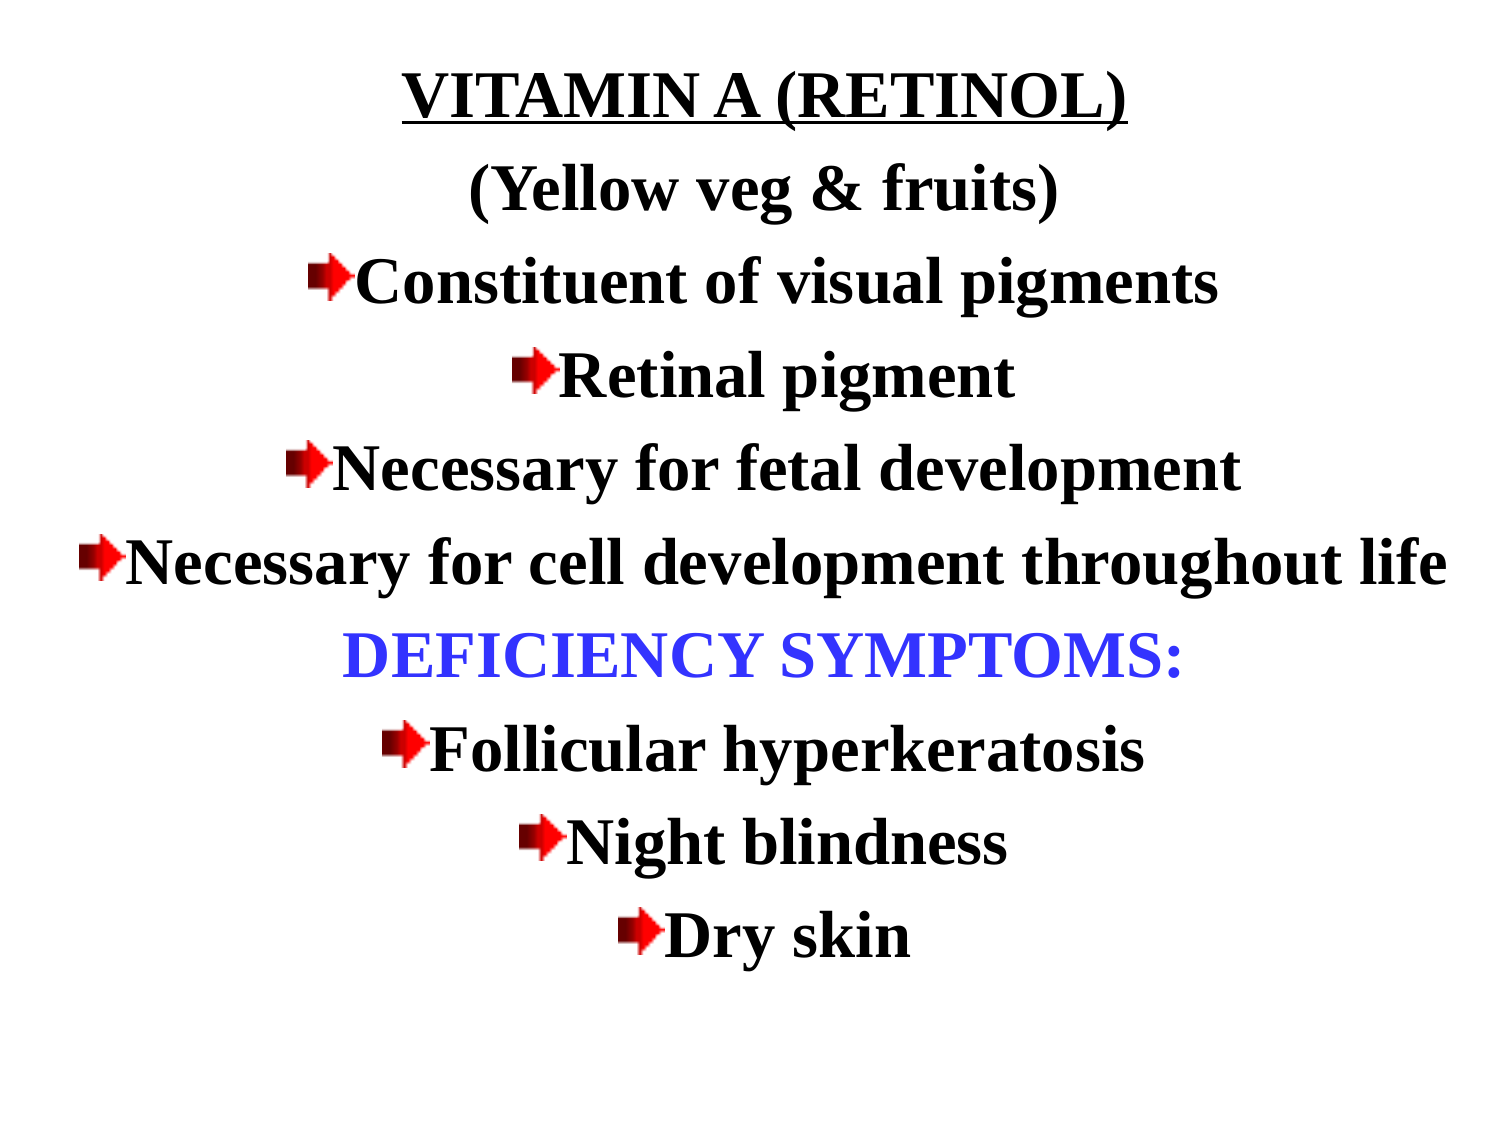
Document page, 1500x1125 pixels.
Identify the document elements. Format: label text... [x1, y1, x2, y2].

picture [79, 534, 126, 581]
picture [286, 440, 333, 488]
picture [308, 253, 355, 301]
picture [618, 907, 665, 955]
picture [382, 720, 430, 768]
picture [512, 347, 560, 394]
picture [519, 814, 567, 861]
subtitle VITAMIN A (RETINOL) (Yellow veg & fruits) Constituent of visual pigments Retinal pigment Necessary for fetal development Necessary for cell development throughout life DEFICIENCY SYMPTOMS: Follicular hyperkeratosis Night blindness Dry skin [29, 42, 1500, 1083]
